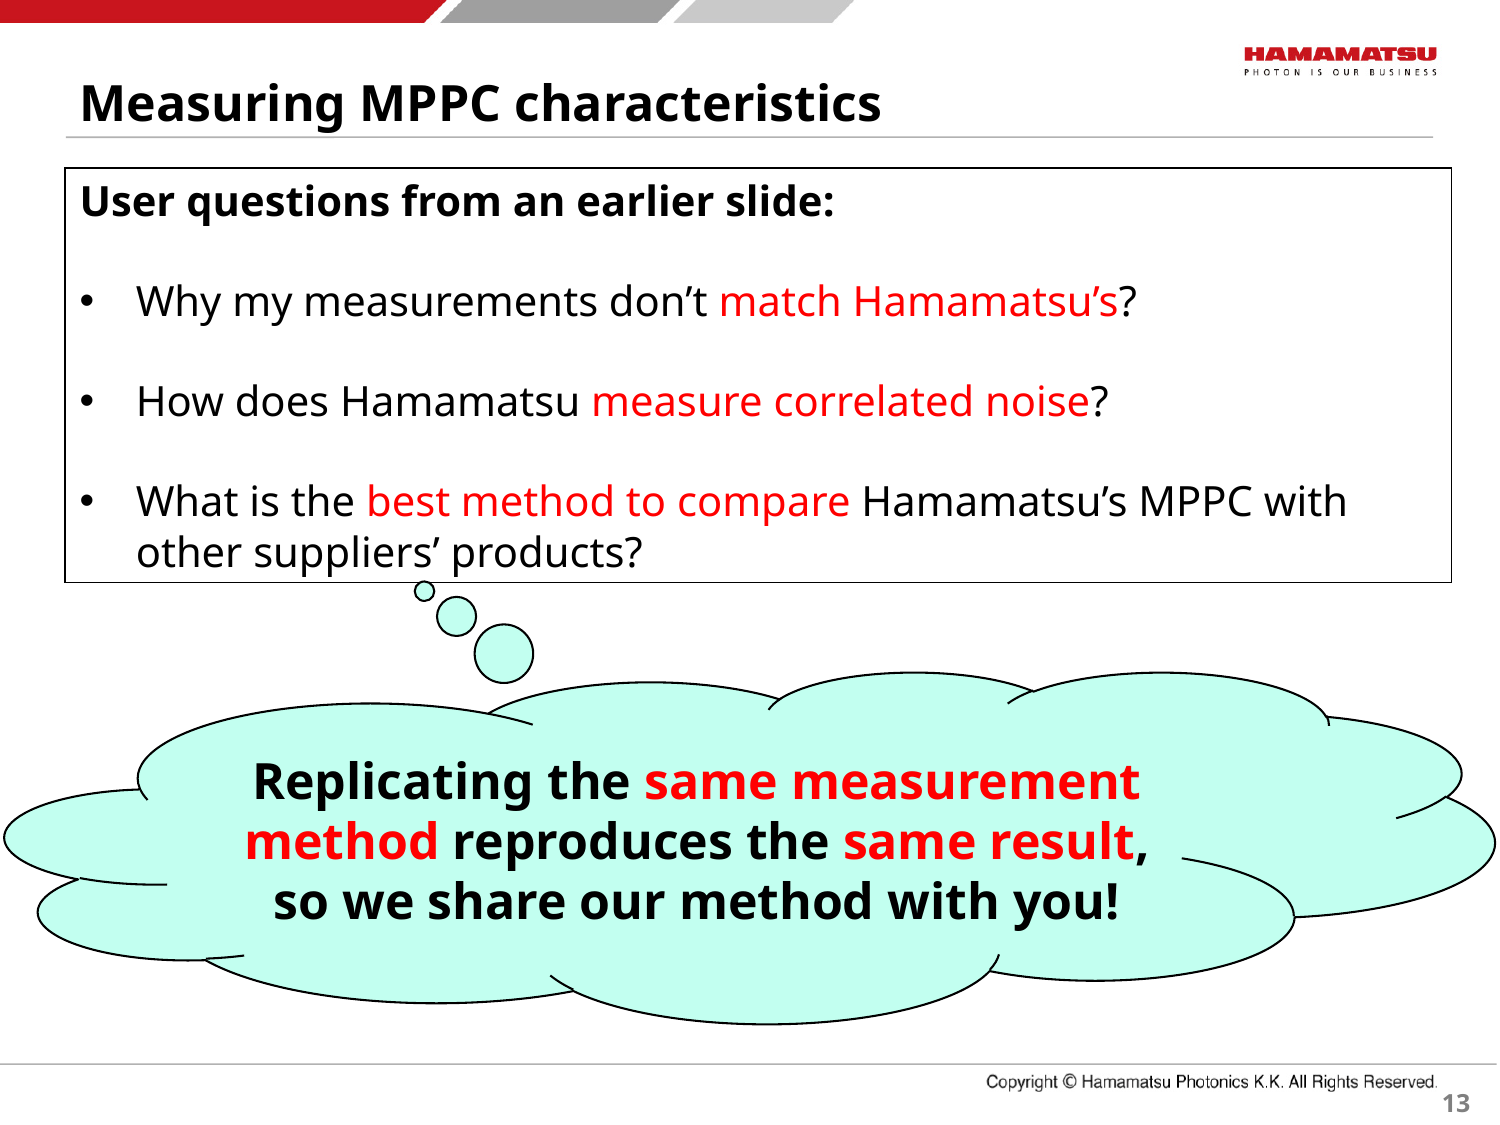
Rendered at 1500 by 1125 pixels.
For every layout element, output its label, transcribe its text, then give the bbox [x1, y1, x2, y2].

picture [0, 0, 1500, 136]
text_box Replicating the same measurement method reproduces the same result, so we share our method with you! [472, 622, 536, 686]
picture [985, 1073, 1437, 1092]
text_box 13 [1412, 1079, 1500, 1125]
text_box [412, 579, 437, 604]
text_box Replicating the same measurement method reproduces the same result, so we share our method with you! [2, 670, 1498, 1027]
text_box Replicating the same measurement method reproduces the same result, so we share our method with you! [434, 594, 479, 639]
text_box User questions from an earlier slide: Why my measurements don’t match Hamamatsu’s? How does Hamamatsu measure correlated noise? What is the best method to compare Hamamatsu’s MPPC with other suppliers’ products? [64, 167, 1452, 583]
text_box Measuring MPPC characteristics [64, 64, 1471, 150]
